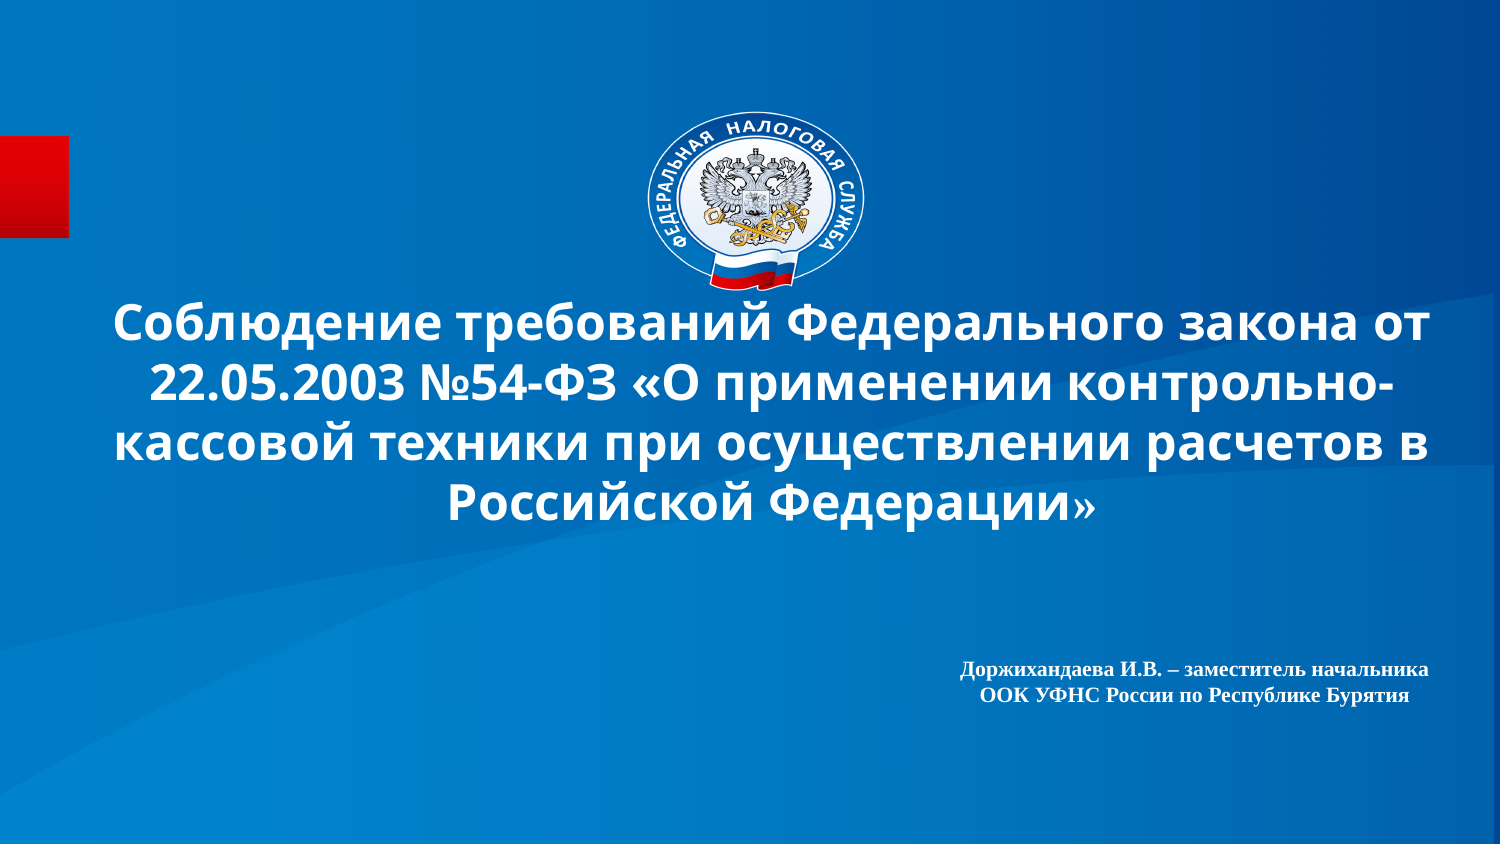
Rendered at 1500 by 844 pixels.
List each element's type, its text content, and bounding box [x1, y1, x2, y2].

title Соблюдение требований Федерального закона от 22.05.2003 №54-ФЗ «О применении контрольно-кассовой техники при осуществлении расчетов в Российской Федерации» [80, 290, 1464, 510]
picture [0, 0, 1500, 844]
subtitle Доржихандаева И.В. – заместитель начальника ООК УФНС России по Республике Бурятия [926, 587, 1464, 764]
